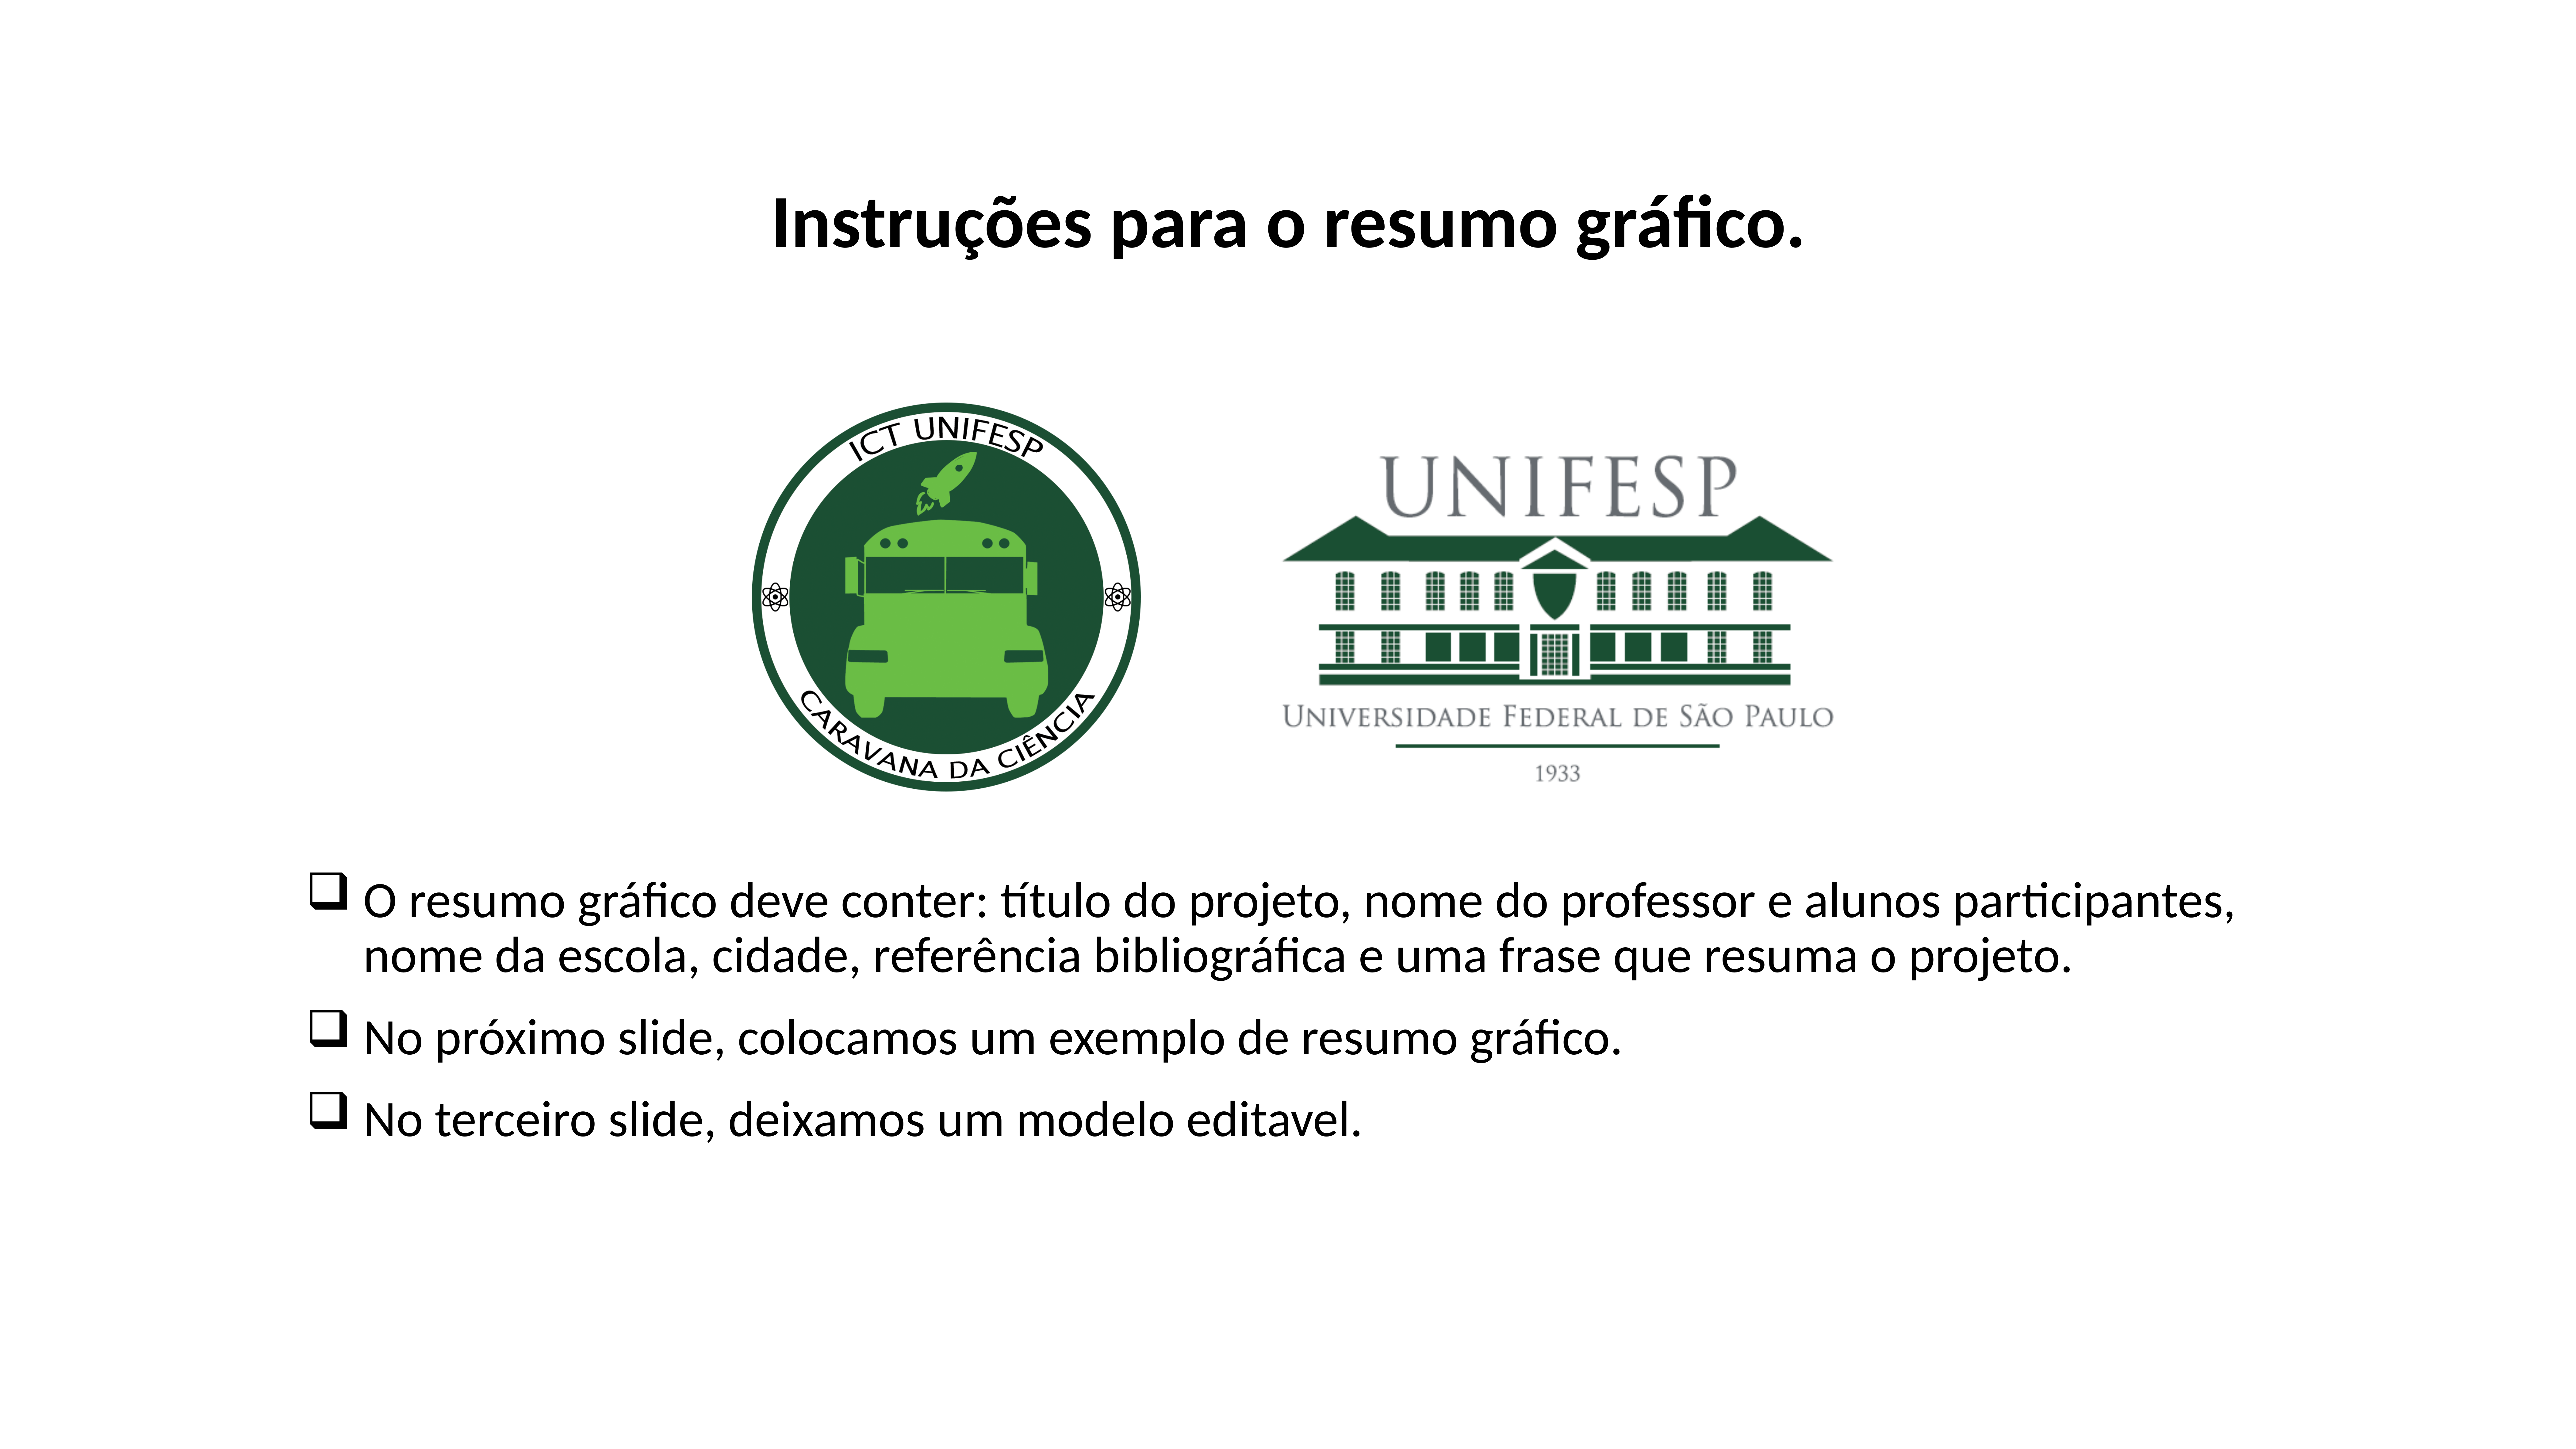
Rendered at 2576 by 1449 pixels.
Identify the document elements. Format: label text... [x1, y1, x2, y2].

list O resumo gráfico deve conter: título do projeto, nome do professor e alunos participantes, nome da escola, cidade, referência bibliográfica e uma frase que resuma o projeto. No próximo slide, colocamos um exemplo de resumo gráfico. No terceiro slide, deixamos um modelo editavel. [301, 871, 2277, 1057]
list Instruções para o resumo gráfico. [178, 180, 2400, 367]
picture [751, 401, 1142, 793]
picture [1258, 445, 1859, 793]
